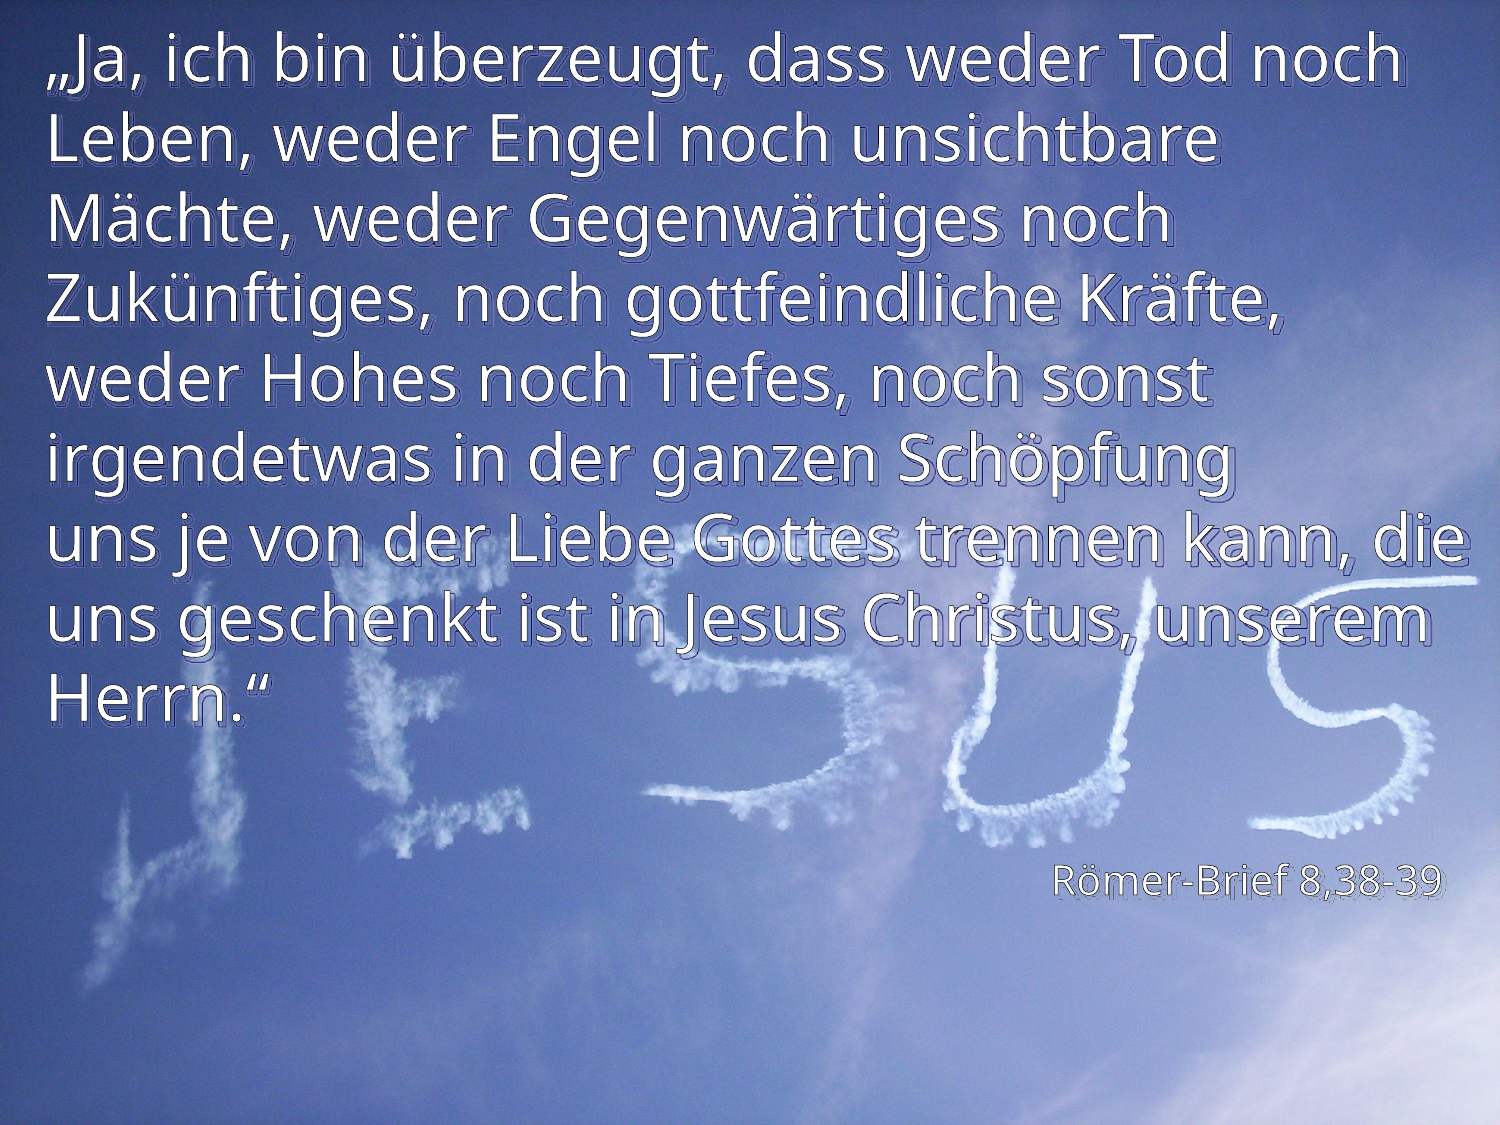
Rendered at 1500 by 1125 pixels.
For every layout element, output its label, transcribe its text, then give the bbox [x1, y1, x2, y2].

text_box Römer-Brief 8,38-39 [146, 846, 1458, 911]
title „Ja, ich bin überzeugt, dass weder Tod noch Leben, weder Engel noch unsichtbare Mächte, weder Gegenwärtiges noch Zukünftiges, noch gottfeindliche Kräfte, weder Hohes noch Tiefes, noch sonst irgendetwas in der ganzen Schöpfung uns je von der Liebe Gottes trennen kann, die uns geschenkt ist in Jesus Christus, unserem Herrn.“ [29, 6, 1495, 743]
picture [0, 0, 1500, 1125]
